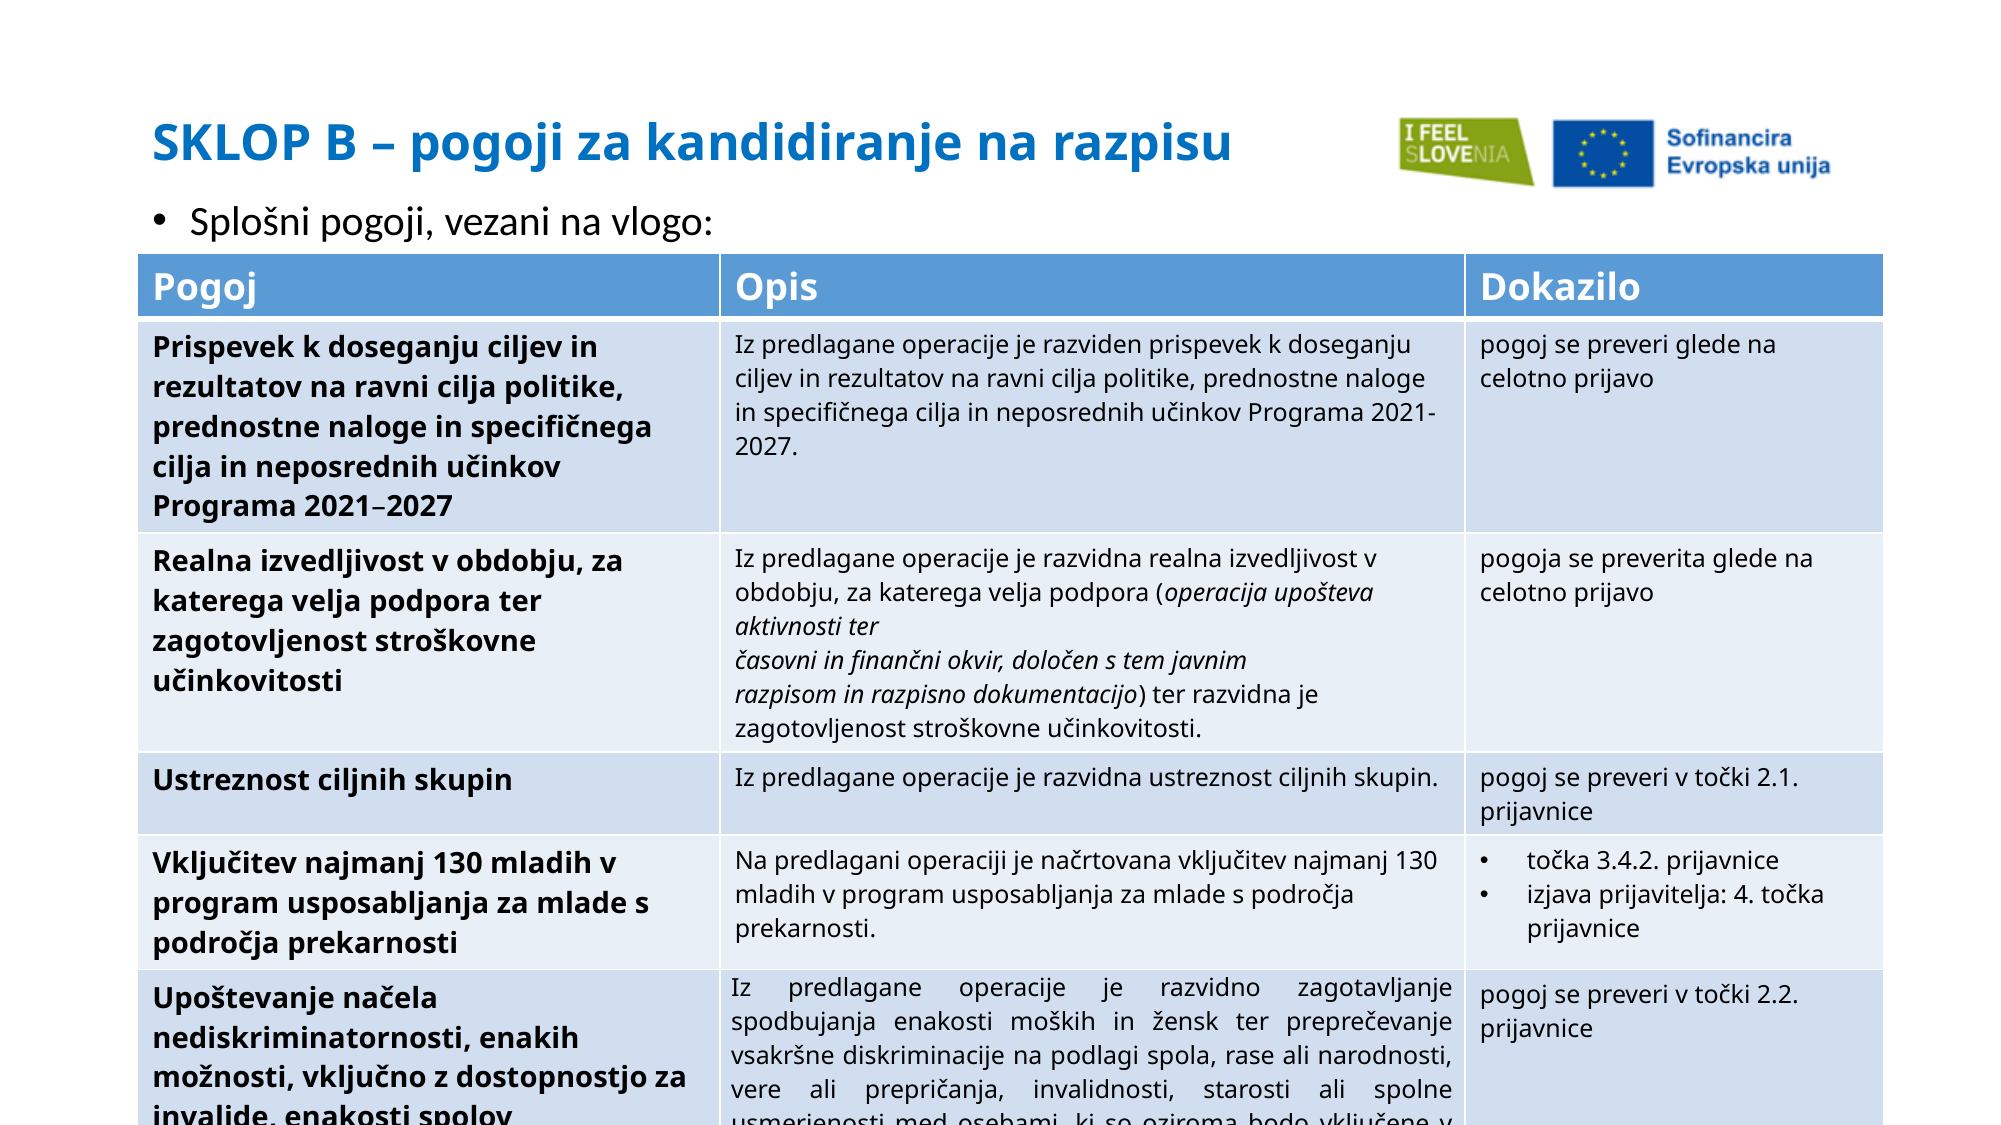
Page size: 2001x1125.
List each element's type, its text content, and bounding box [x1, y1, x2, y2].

table_cell Iz predlagane operacije je razvidna realna izvedljivost v obdobju, za katerega velja podpora (operacija upošteva aktivnosti ter časovni in finančni okvir, določen s tem javnim razpisom in razpisno dokumentacijo) ter razvidna je zagotovljenost stroškovne učinkovitosti. [721, 534, 1464, 751]
table_cell pogoj se preveri v točki 2.1. prijavnice [1466, 753, 1883, 834]
table_cell Vključitev najmanj 130 mladih v program usposabljanja za mlade s področja prekarnosti [138, 836, 719, 969]
table_cell Upoštevanje načela nediskriminatornosti, enakih možnosti, vključno z dostopnostjo za invalide, enakosti spolov (zagotavljanje skladnosti s horizontalnimi načeli iz 9. člena Uredbe 2021/1060/EU) [138, 970, 719, 1125]
list Splošni pogoji, vezani na vlogo: [137, 192, 1863, 252]
table_cell pogoj se preveri glede na celotno prijavo [1466, 322, 1883, 532]
table_cell Iz predlagane operacije je razvidna ustreznost ciljnih skupin. [721, 753, 1464, 834]
table_header Pogoj [138, 254, 719, 316]
table_header Dokazilo [1466, 254, 1883, 316]
table_cell Iz predlagane operacije je razviden prispevek k doseganju ciljev in rezultatov na ravni cilja politike, prednostne naloge in specifičnega cilja in neposrednih učinkov Programa 2021-2027. [721, 322, 1464, 532]
table_cell Iz predlagane operacije je razvidno zagotavljanje spodbujanja enakosti moških in žensk ter preprečevanje vsakršne diskriminacije na podlagi spola, rase ali narodnosti, vere ali prepričanja, invalidnosti, starosti ali spolne usmerjenosti med osebami, ki so oziroma bodo vključene v izvajanje aktivnosti v okviru tega javnega razpisa, v skladu z zakonodajo, ki pokriva področje zagotavljanja enakosti in nediskriminacije. [721, 970, 1464, 1125]
table_cell Na predlagani operaciji je načrtovana vključitev najmanj 130 mladih v program usposabljanja za mlade s področja prekarnosti. [721, 836, 1464, 969]
title SKLOP B – pogoji za kandidiranje na razpisu [137, 35, 1863, 192]
table_cell Ustreznost ciljnih skupin [138, 753, 719, 834]
table_cell pogoja se preverita glede na celotno prijavo [1466, 534, 1883, 751]
table_header Opis [721, 254, 1464, 316]
table_cell Prispevek k doseganju ciljev in rezultatov na ravni cilja politike, prednostne naloge in specifičnega cilja in neposrednih učinkov Programa 2021–2027 [138, 322, 719, 532]
table_cell pogoj se preveri v točki 2.2. prijavnice [1466, 970, 1883, 1125]
table_cell Realna izvedljivost v obdobju, za katerega velja podpora ter zagotovljenost stroškovne učinkovitosti [138, 534, 719, 751]
picture [1391, 110, 1839, 200]
table_cell točka 3.4.2. prijavnice izjava prijavitelja: 4. točka prijavnice [1466, 836, 1883, 969]
